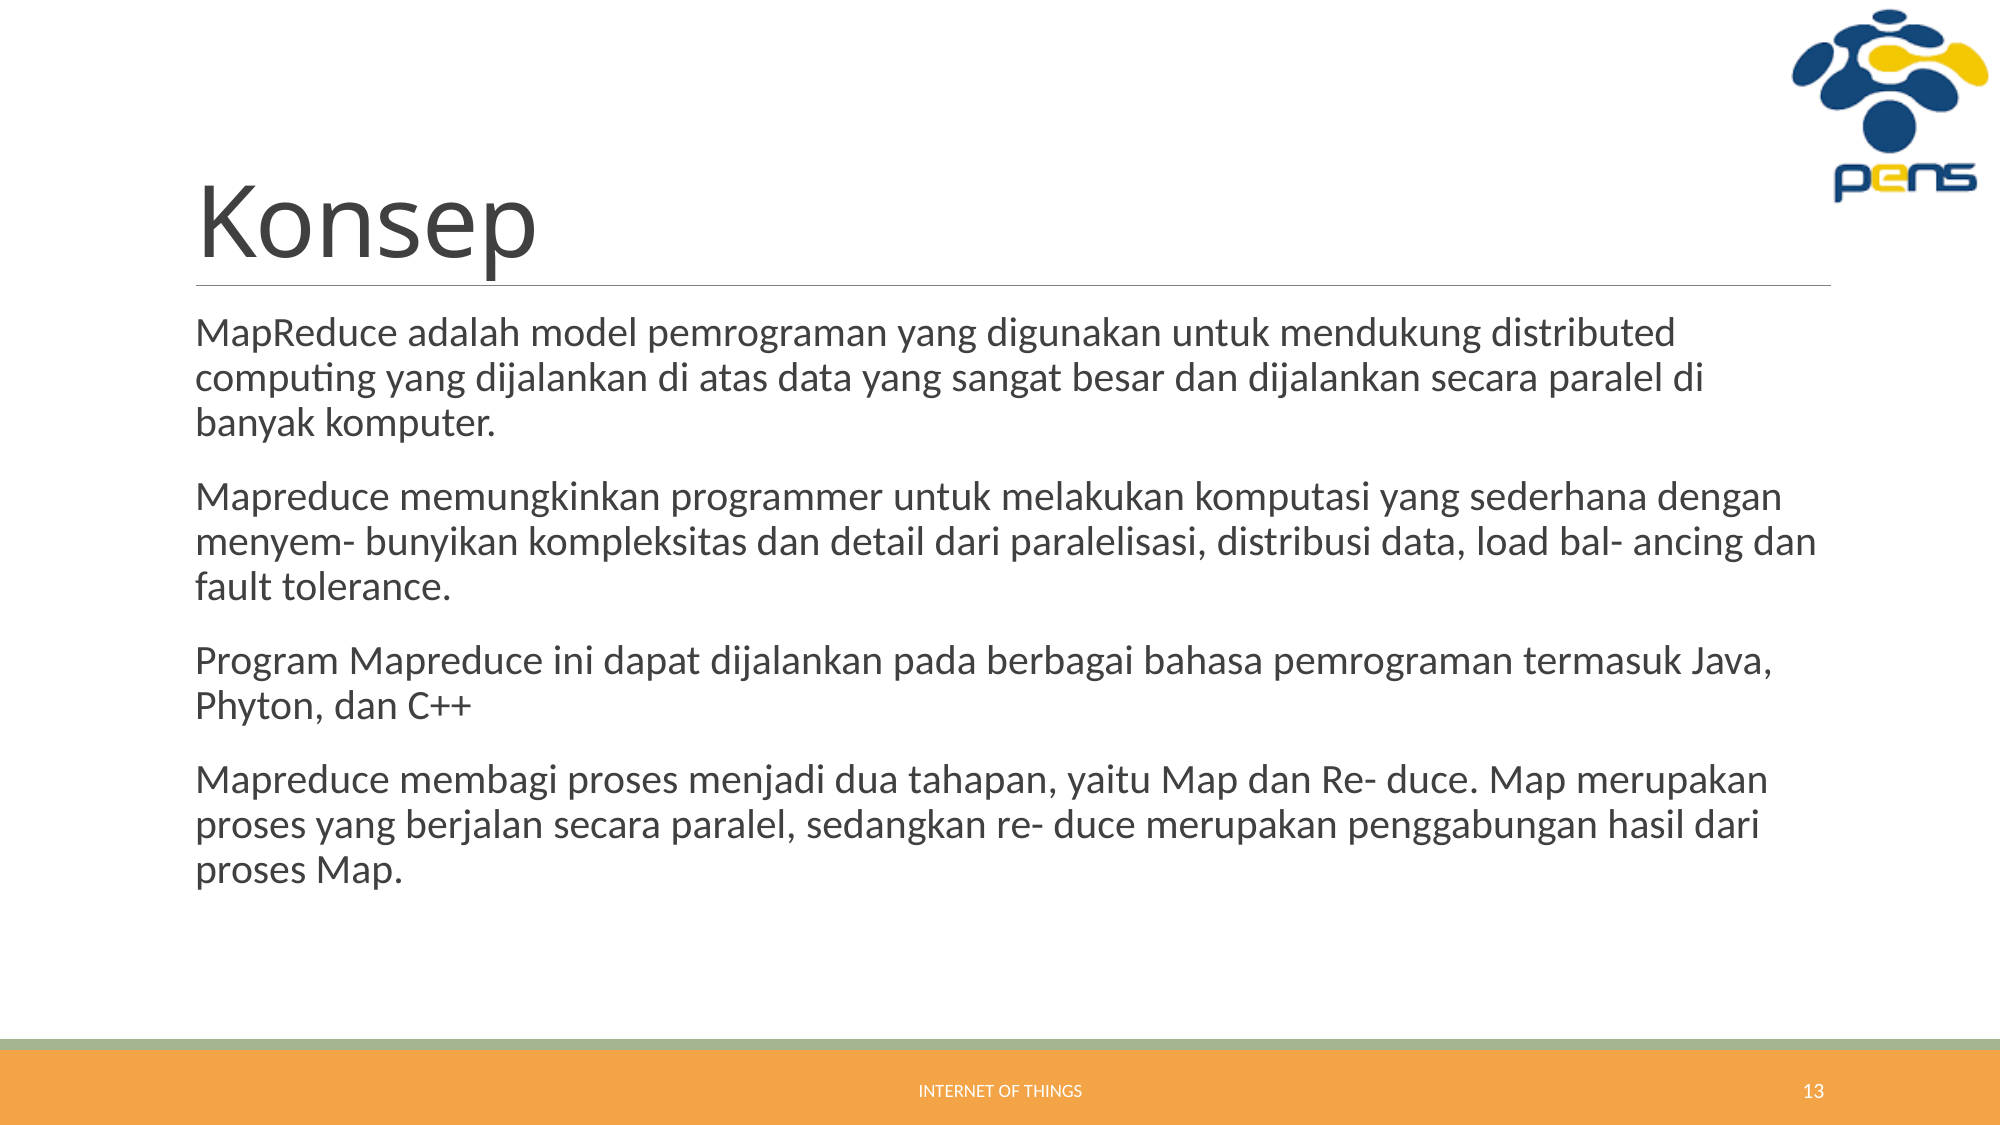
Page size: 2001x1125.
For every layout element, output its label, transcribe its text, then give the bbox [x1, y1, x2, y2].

slide_number 13 [1624, 1059, 1840, 1120]
picture [1782, 2, 2000, 209]
title Konsep [180, 47, 1830, 285]
footer Internet of Things [604, 1059, 1396, 1120]
list MapReduce adalah model pemrograman yang digunakan untuk mendukung distributed computing yang dijalankan di atas data yang sangat besar dan dijalankan secara paralel di banyak komputer. Mapreduce memungkinkan programmer untuk melakukan komputasi yang sederhana dengan menyem- bunyikan kompleksitas dan detail dari paralelisasi, distribusi data, load bal- ancing dan fault tolerance. Program Mapreduce ini dapat dijalankan pada berbagai bahasa pemrograman termasuk Java, Phyton, dan C++ Mapreduce membagi proses menjadi dua tahapan, yaitu Map dan Re- duce. Map merupakan proses yang berjalan secara paralel, sedangkan re- duce merupakan penggabungan hasil dari proses Map. [180, 302, 1830, 963]
